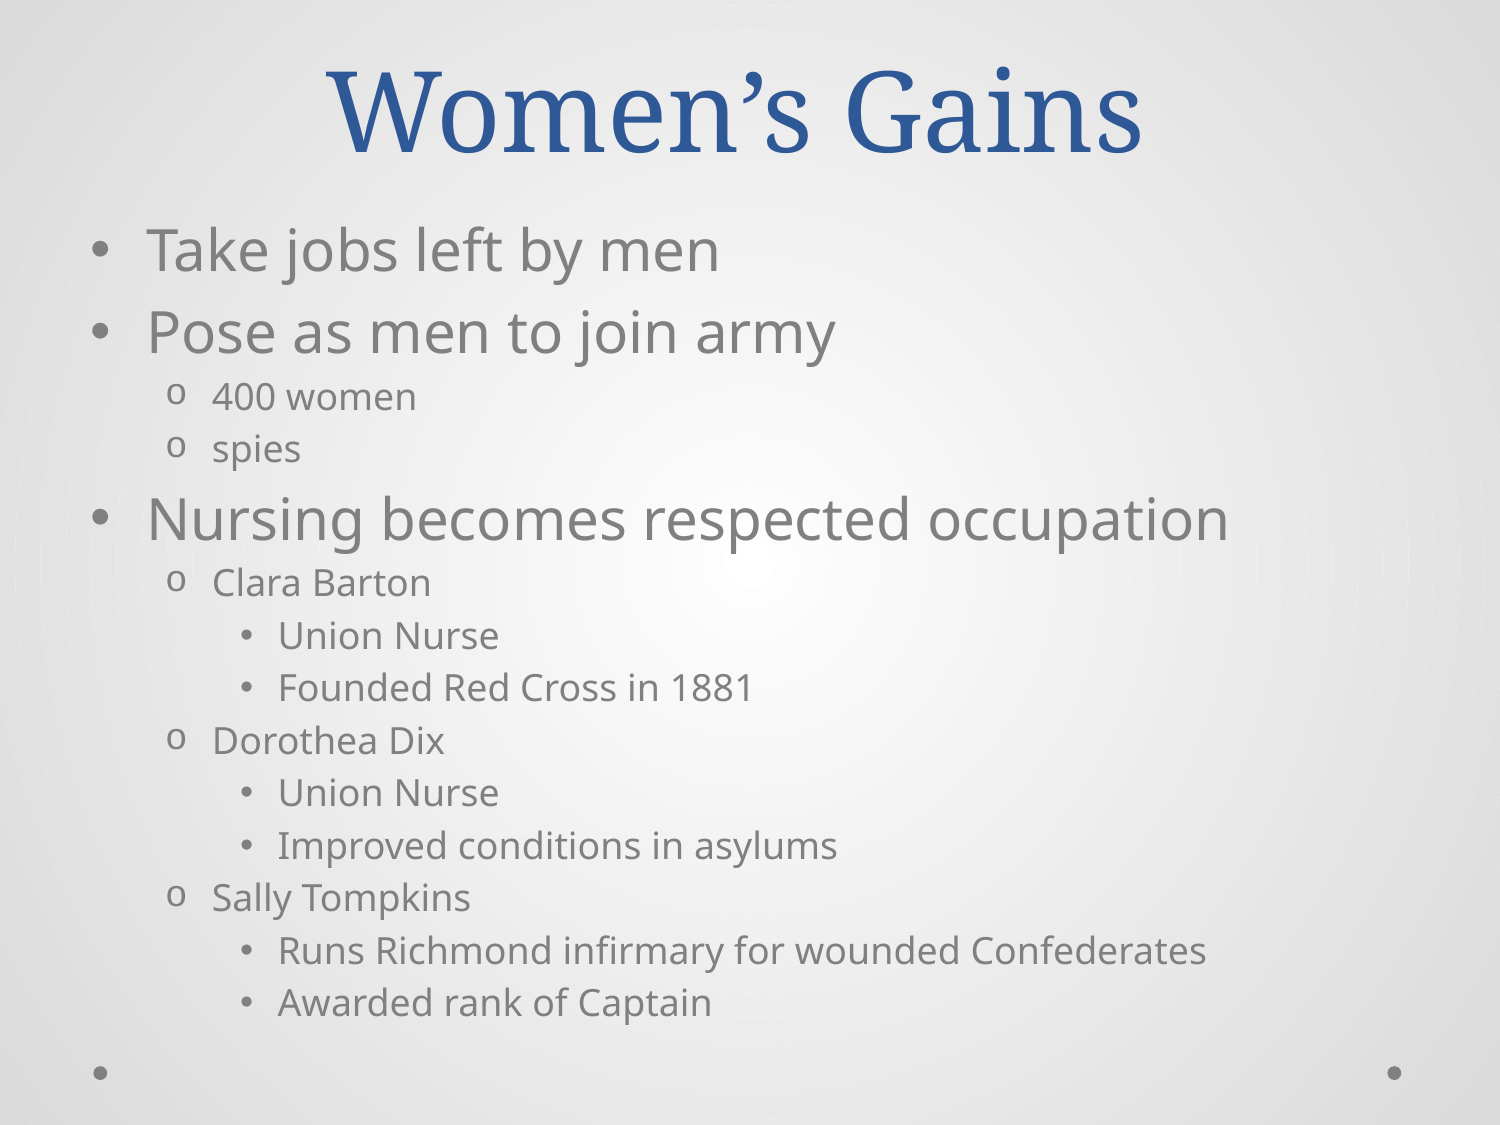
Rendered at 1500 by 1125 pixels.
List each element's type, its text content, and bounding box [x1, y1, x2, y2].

title Women’s Gains [75, 0, 1425, 183]
list Take jobs left by men Pose as men to join army 400 women spies Nursing becomes respected occupation Clara Barton Union Nurse Founded Red Cross in 1881 Dorothea Dix Union Nurse Improved conditions in asylums Sally Tompkins Runs Richmond infirmary for wounded Confederates Awarded rank of Captain [75, 205, 1425, 1005]
